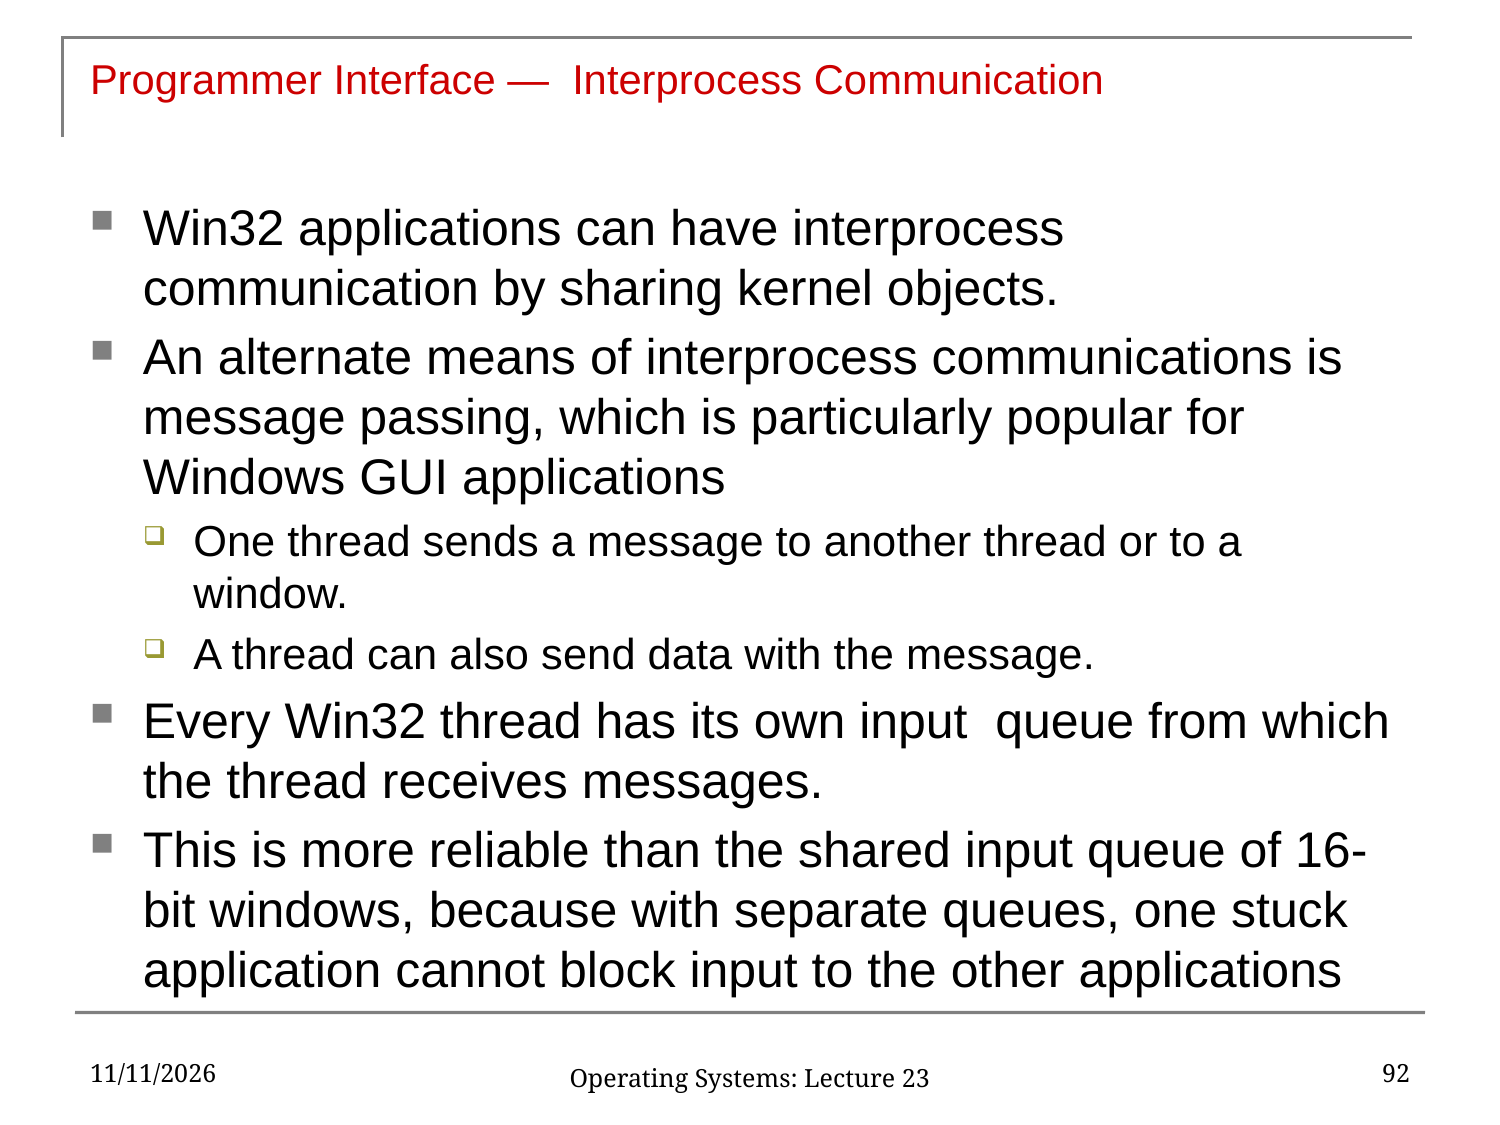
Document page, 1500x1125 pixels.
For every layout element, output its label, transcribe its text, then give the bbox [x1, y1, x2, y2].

list Win32 applications can have interprocess communication by sharing kernel objects. An alternate means of interprocess communications is message passing, which is particularly popular for Windows GUI applications One thread sends a message to another thread or to a window. A thread can also send data with the message. Every Win32 thread has its own input queue from which the thread receives messages. This is more reliable than the shared input queue of 16-bit windows, because with separate queues, one stuck application cannot block input to the other applications [75, 187, 1425, 1006]
title Programmer Interface — Interprocess Communication [75, 45, 1425, 163]
footer Operating Systems: Lecture 23 [512, 1024, 988, 1101]
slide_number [74, 1023, 426, 1100]
slide_number 92 [1074, 1023, 1426, 1100]
